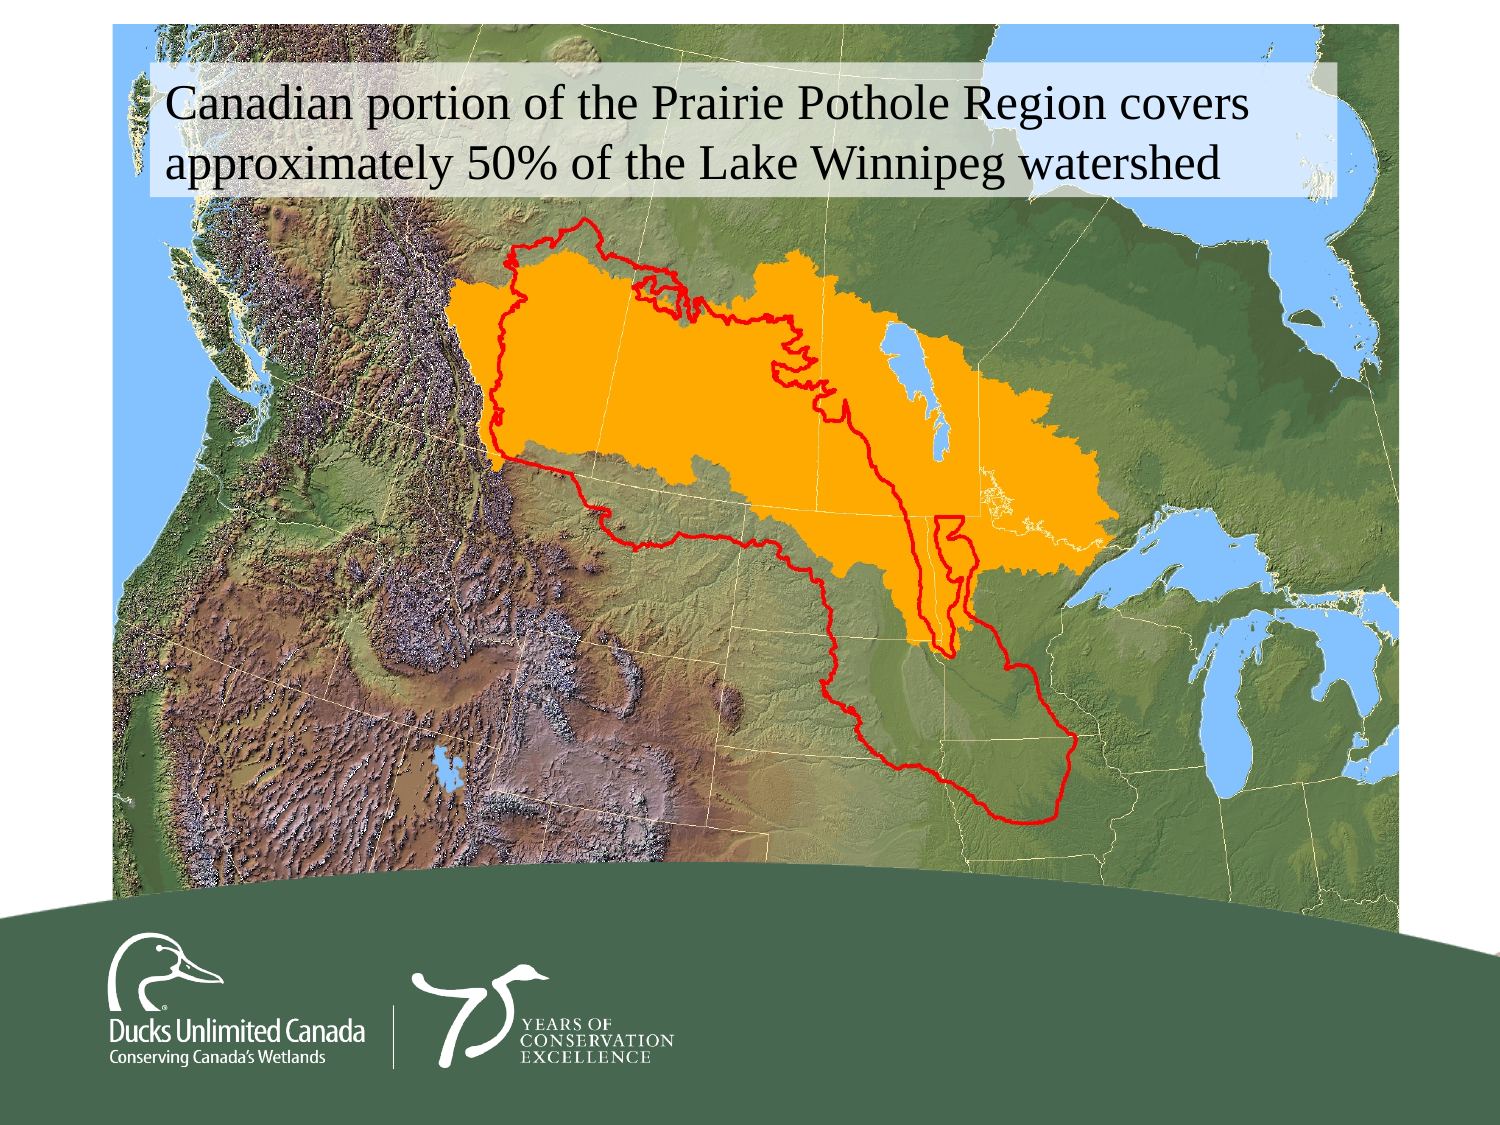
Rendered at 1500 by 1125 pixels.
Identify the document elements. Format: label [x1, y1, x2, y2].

picture [112, 24, 1400, 862]
text_box [0, 862, 1500, 1125]
